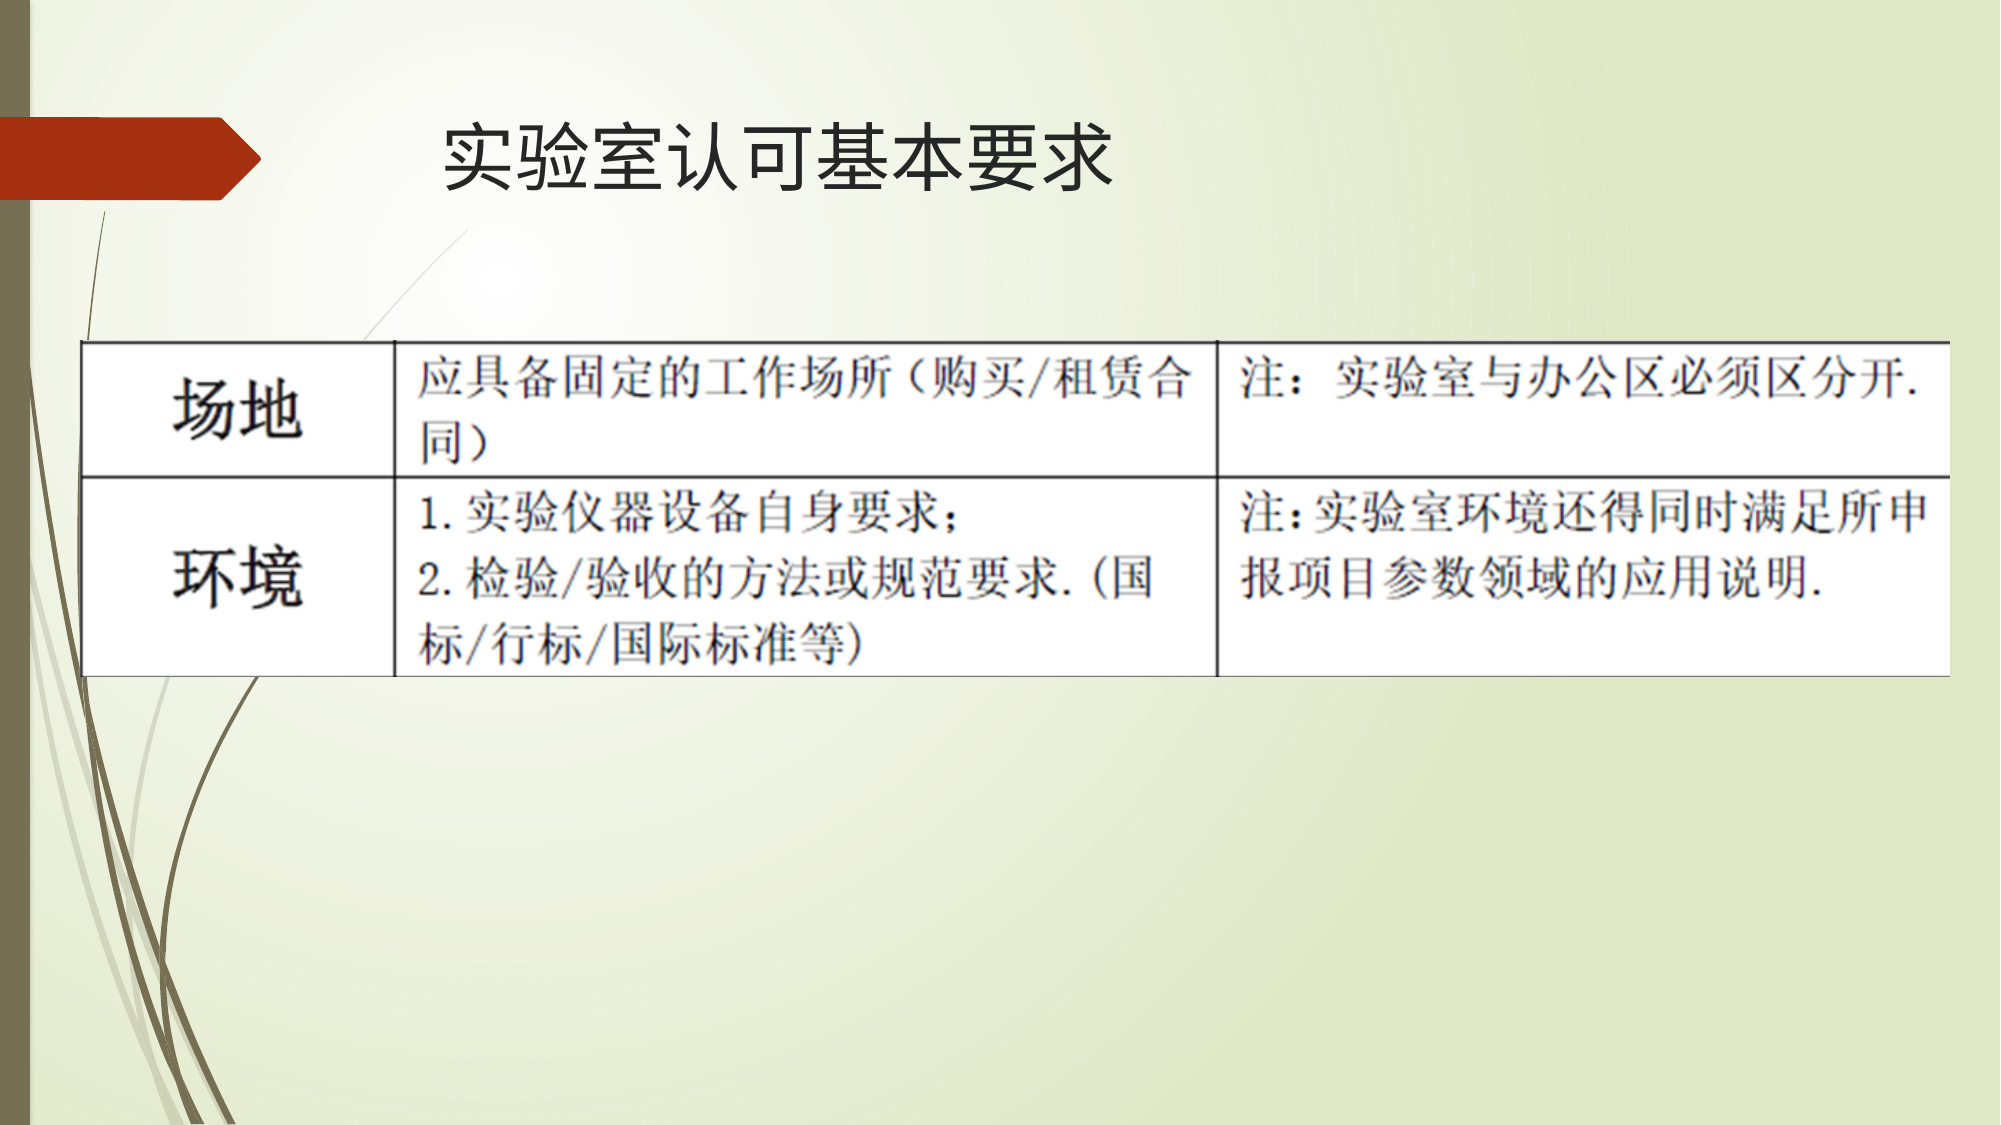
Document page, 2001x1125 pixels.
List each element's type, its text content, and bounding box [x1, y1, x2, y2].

title 实验室认可基本要求 [425, 102, 1888, 313]
picture [79, 340, 1951, 677]
